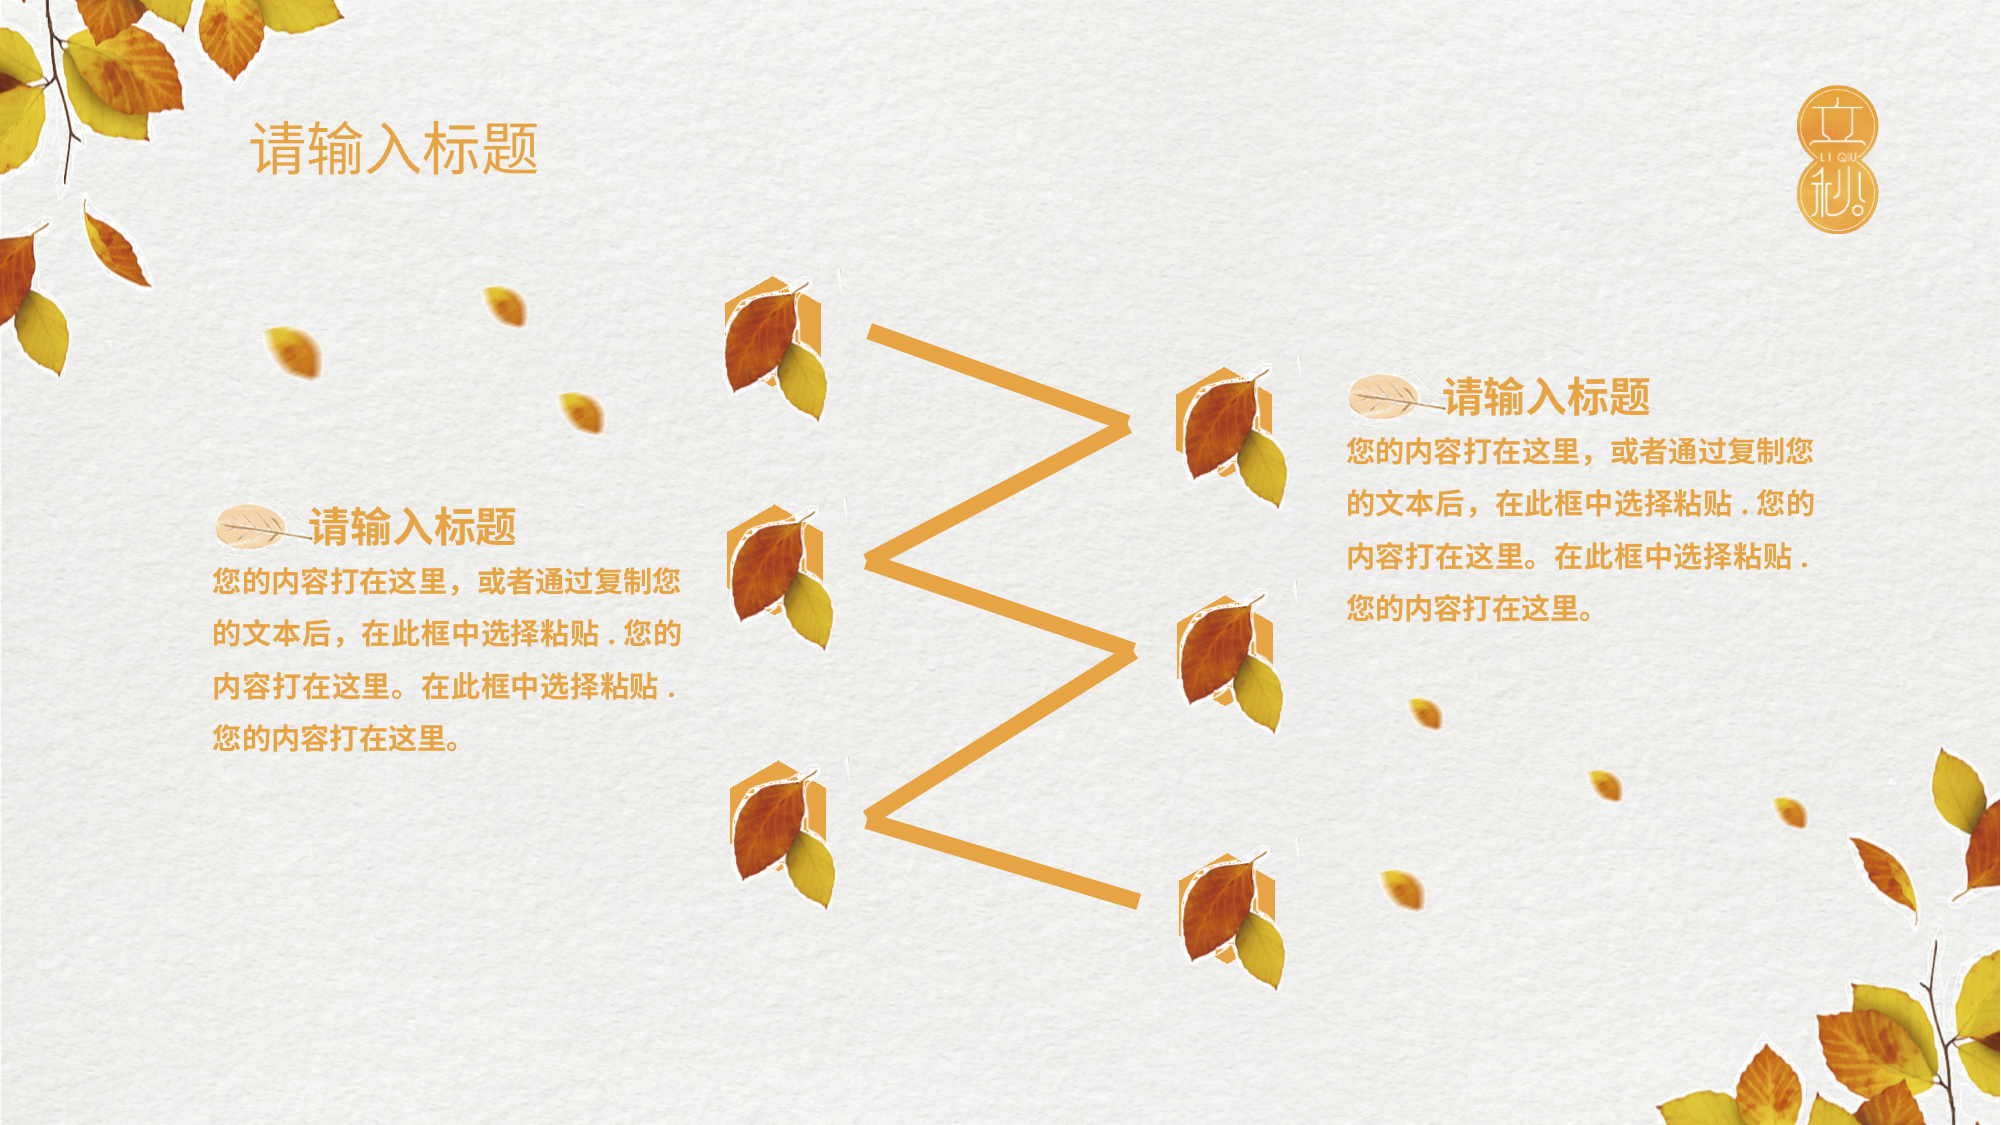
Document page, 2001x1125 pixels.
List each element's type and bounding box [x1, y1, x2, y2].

text_box [718, 269, 1301, 1004]
text_box [1346, 363, 1816, 628]
picture [0, 0, 2000, 1125]
picture [1656, 733, 2000, 1125]
text_box [212, 493, 683, 758]
